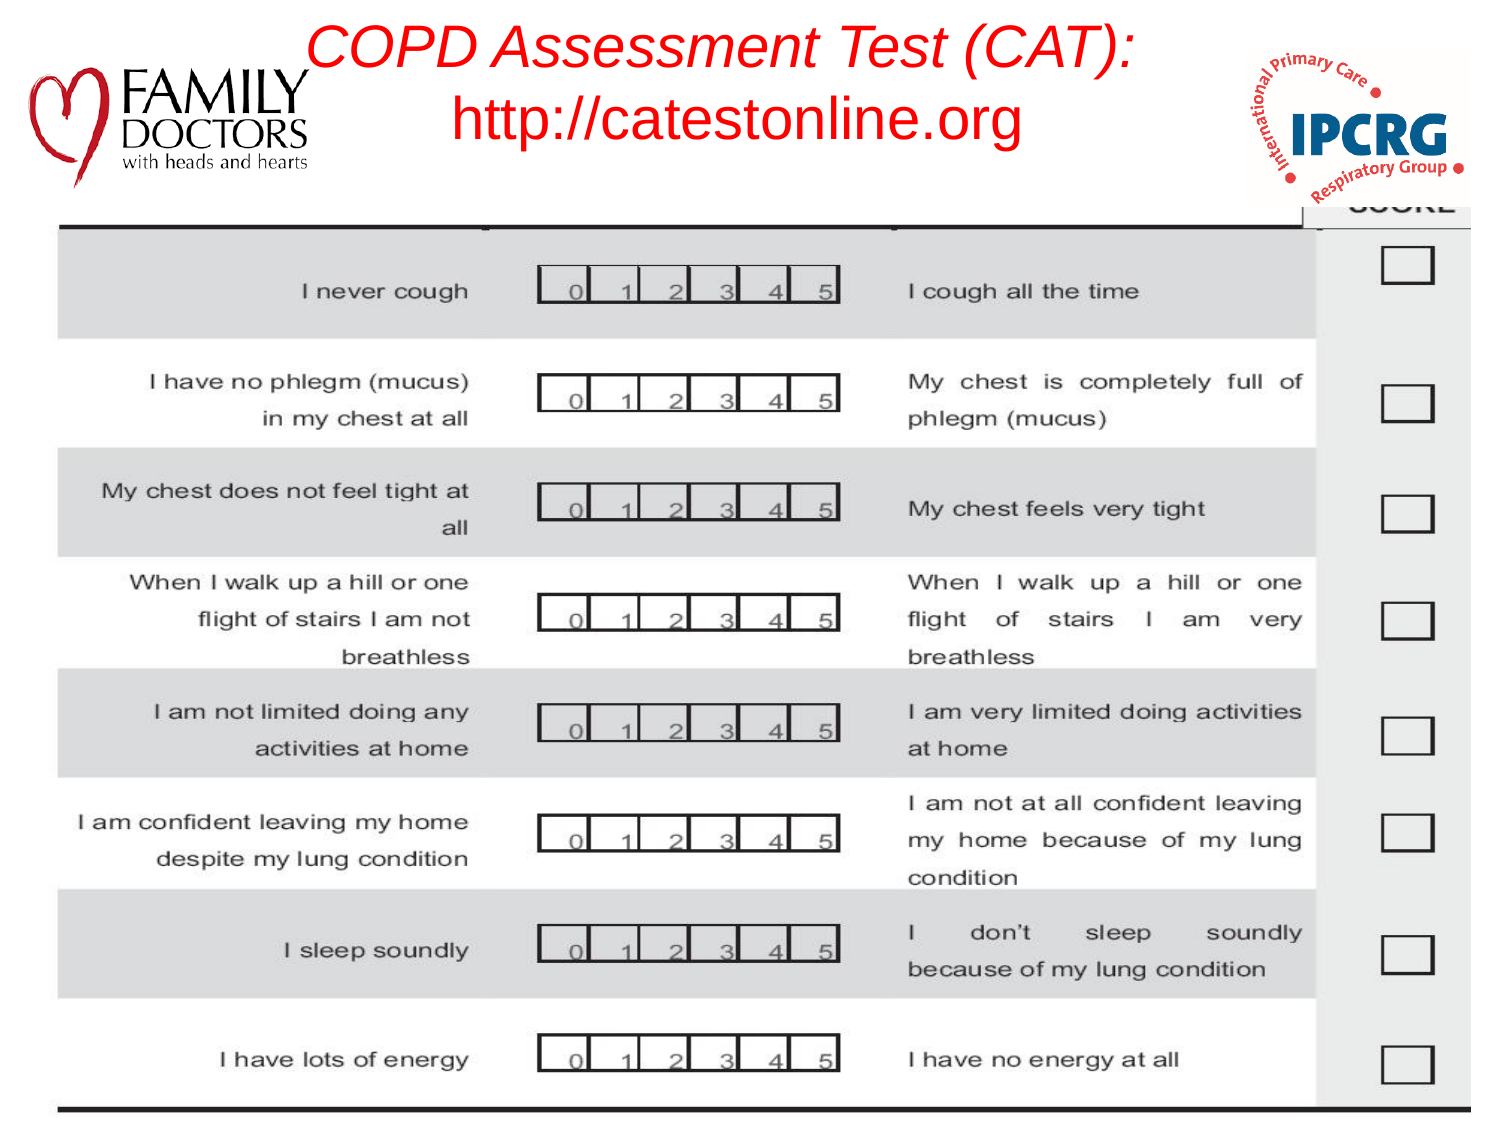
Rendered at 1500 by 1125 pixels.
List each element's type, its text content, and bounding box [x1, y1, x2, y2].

title COPD Assessment Test (CAT): http://catestonline.org [75, 0, 1400, 160]
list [36, 207, 1471, 1118]
picture [1246, 49, 1470, 207]
picture [25, 66, 312, 190]
